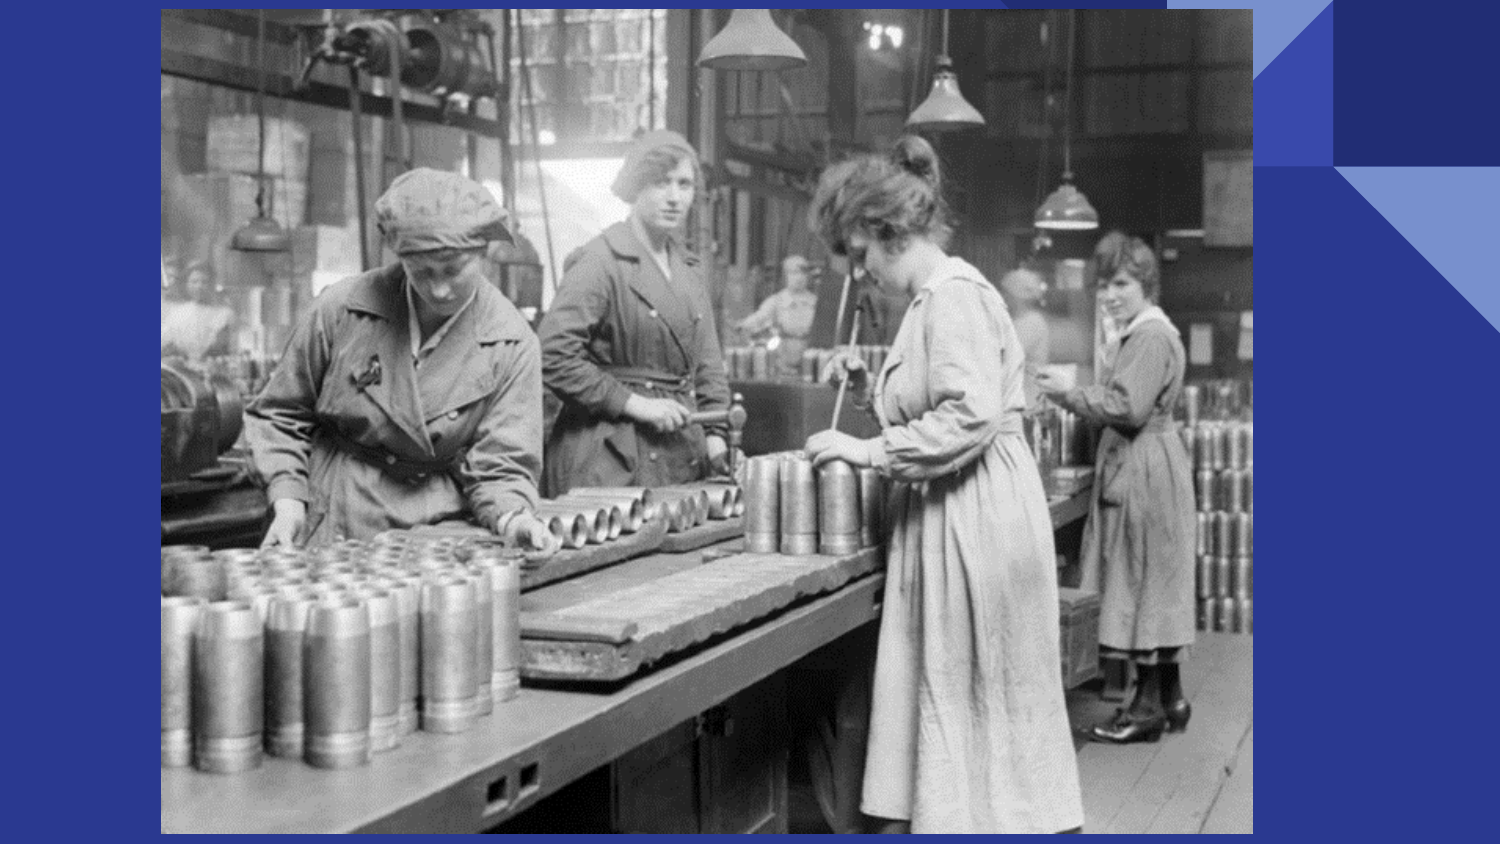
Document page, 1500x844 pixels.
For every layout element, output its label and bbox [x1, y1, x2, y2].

picture [161, 9, 1254, 835]
